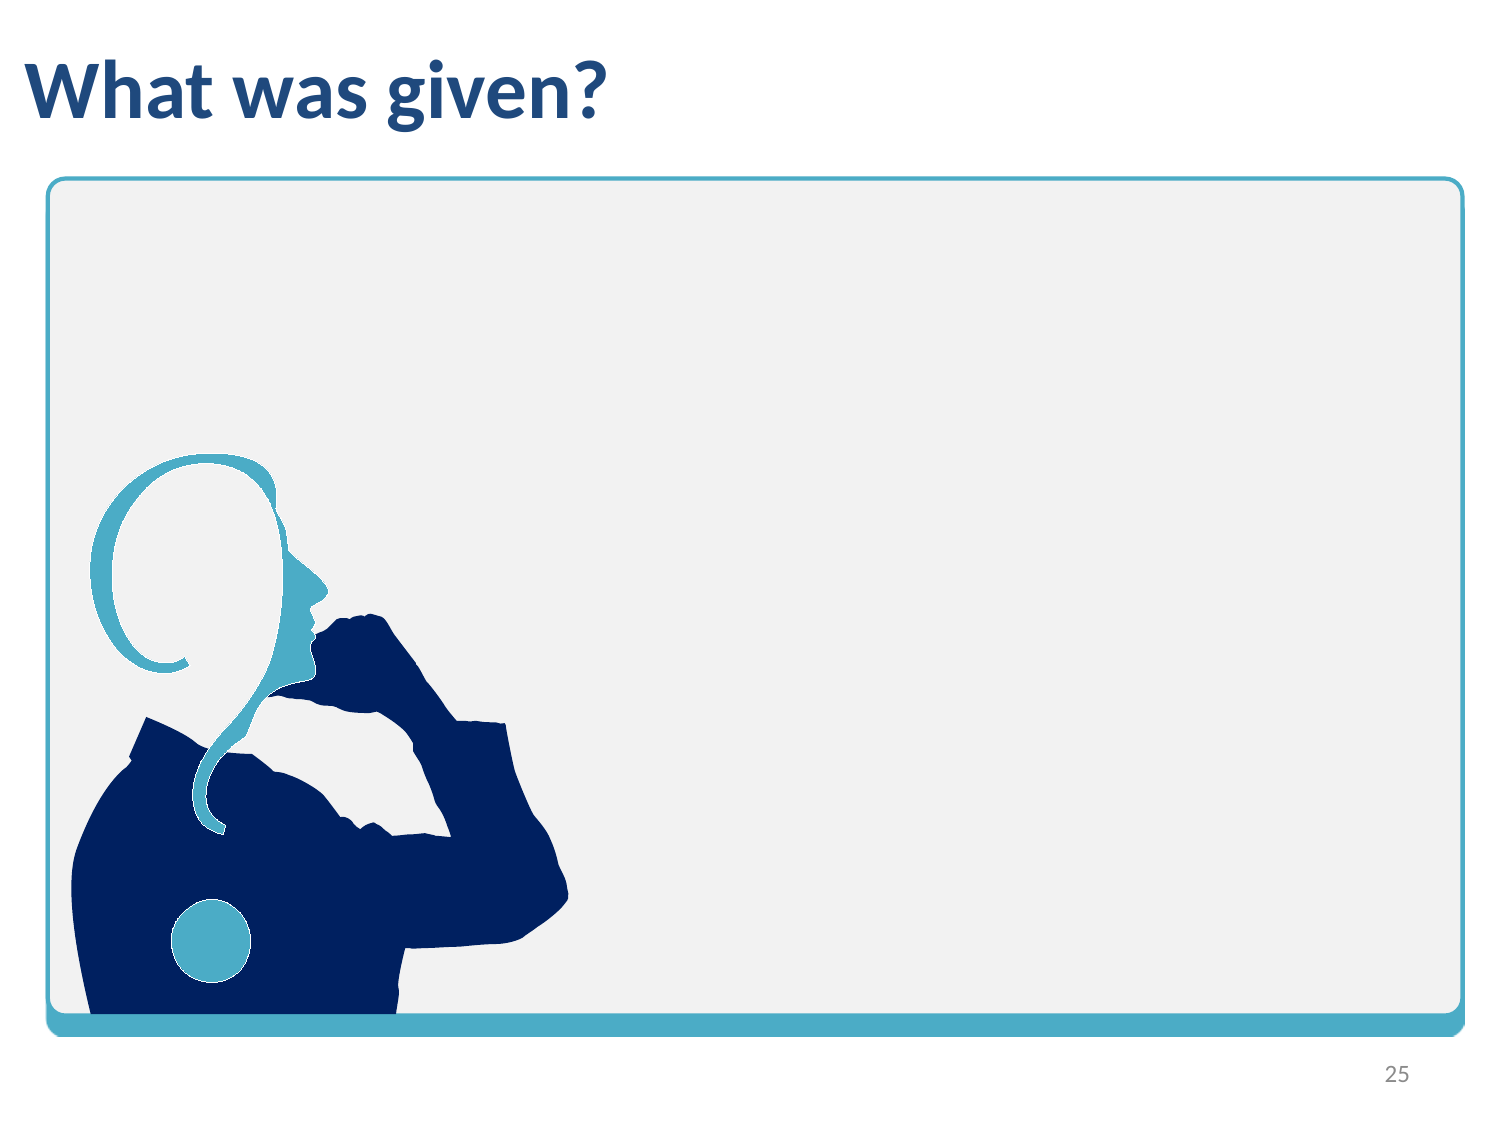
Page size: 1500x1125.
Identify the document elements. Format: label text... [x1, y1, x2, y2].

slide_number 24 [1074, 1042, 1425, 1103]
title What was given? [24, 30, 1486, 140]
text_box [64, 452, 572, 1015]
text_box [45, 176, 1465, 1018]
